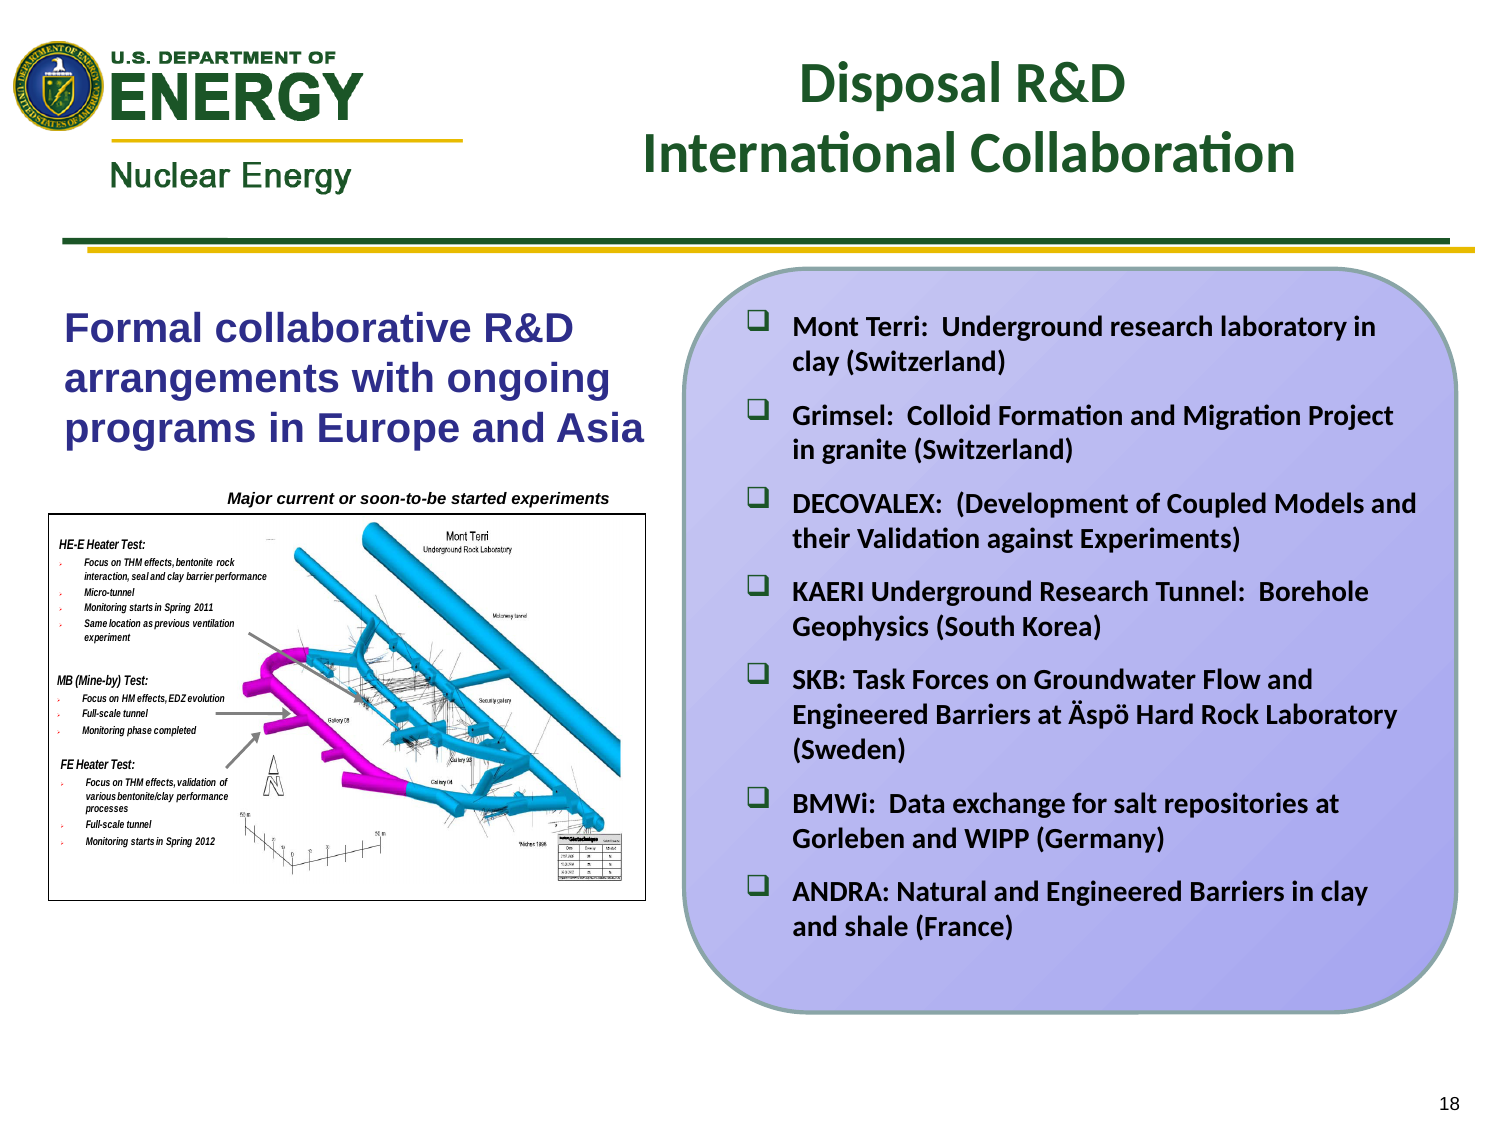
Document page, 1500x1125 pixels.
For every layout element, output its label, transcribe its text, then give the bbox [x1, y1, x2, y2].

picture [12, 14, 463, 263]
text_box Formal collaborative R&D arrangements with ongoing programs in Europe and Asia [49, 293, 775, 458]
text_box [49, 480, 646, 901]
list Mont Terri: Underground research laboratory in clay (Switzerland) Grimsel: Colloid Formation and Migration Project in granite (Switzerland) DECOVALEX: (Development of Coupled Models and their Validation against Experiments) KAERI Underground Research Tunnel: Borehole Geophysics (South Korea) SKB: Task Forces on Groundwater Flow and Engineered Barriers at Äspö Hard Rock Laboratory (Sweden) BMWi: Data exchange for salt repositories at Gorleben and WIPP (Germany) ANDRA: Natural and Engineered Barriers in clay and shale (France) [683, 299, 1435, 1001]
text_box [751, 1001, 1389, 1015]
text_box [1435, 319, 1459, 962]
title Disposal R&D International Collaboration [490, 20, 1436, 209]
text_box [730, 266, 1417, 299]
